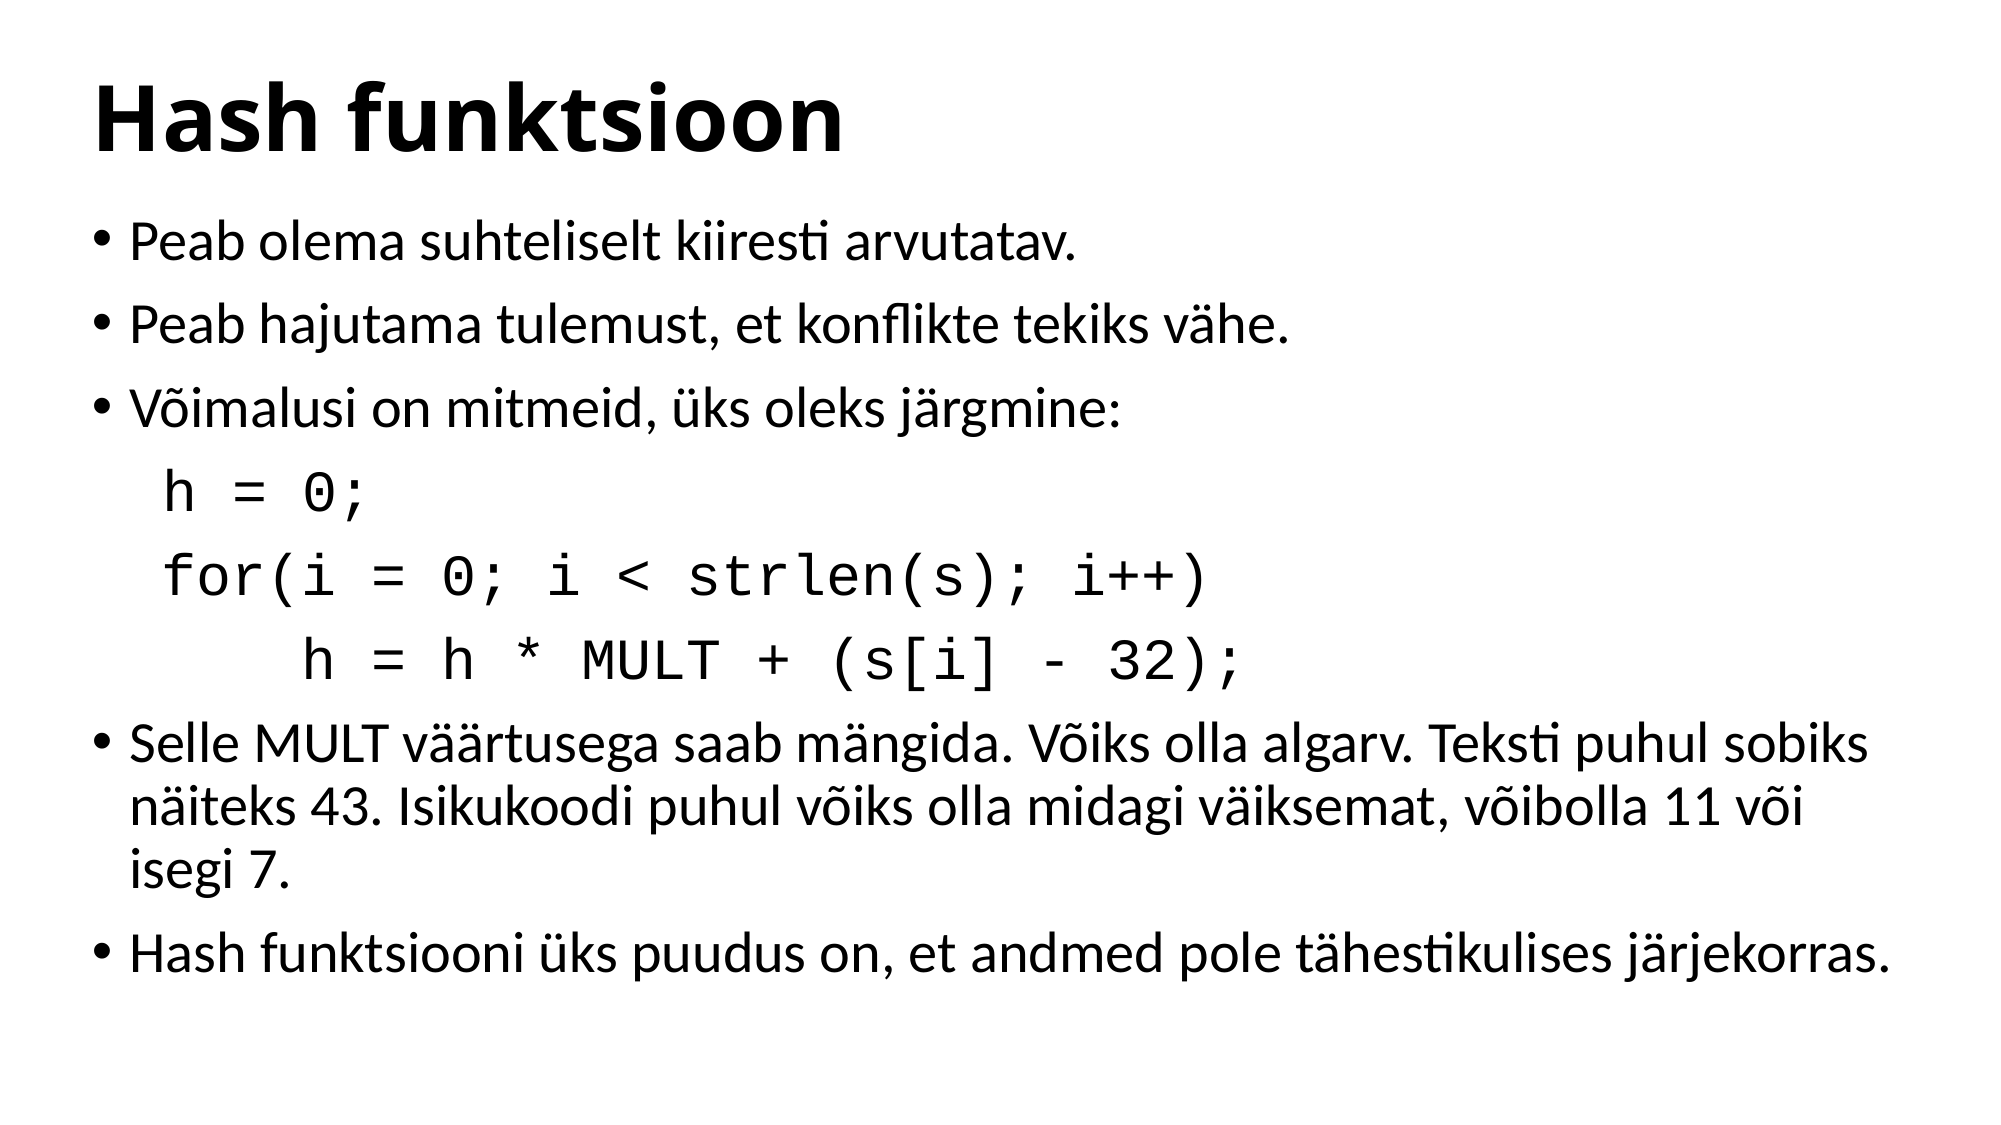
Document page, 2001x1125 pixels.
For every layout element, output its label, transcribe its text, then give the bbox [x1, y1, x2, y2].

list Peab olema suhteliselt kiiresti arvutatav. Peab hajutama tulemust, et konflikte tekiks vähe. Võimalusi on mitmeid, üks oleks järgmine: h = 0; for(i = 0; i < strlen(s); i++) h = h * MULT + (s[i] - 32); Selle MULT väärtusega saab mängida. Võiks olla algarv. Teksti puhul sobiks näiteks 43. Isikukoodi puhul võiks olla midagi väiksemat, võibolla 11 või isegi 7. Hash funktsiooni üks puudus on, et andmed pole tähestikulises järjekorras. [76, 202, 1924, 1103]
title Hash funktsioon [76, 59, 1924, 185]
